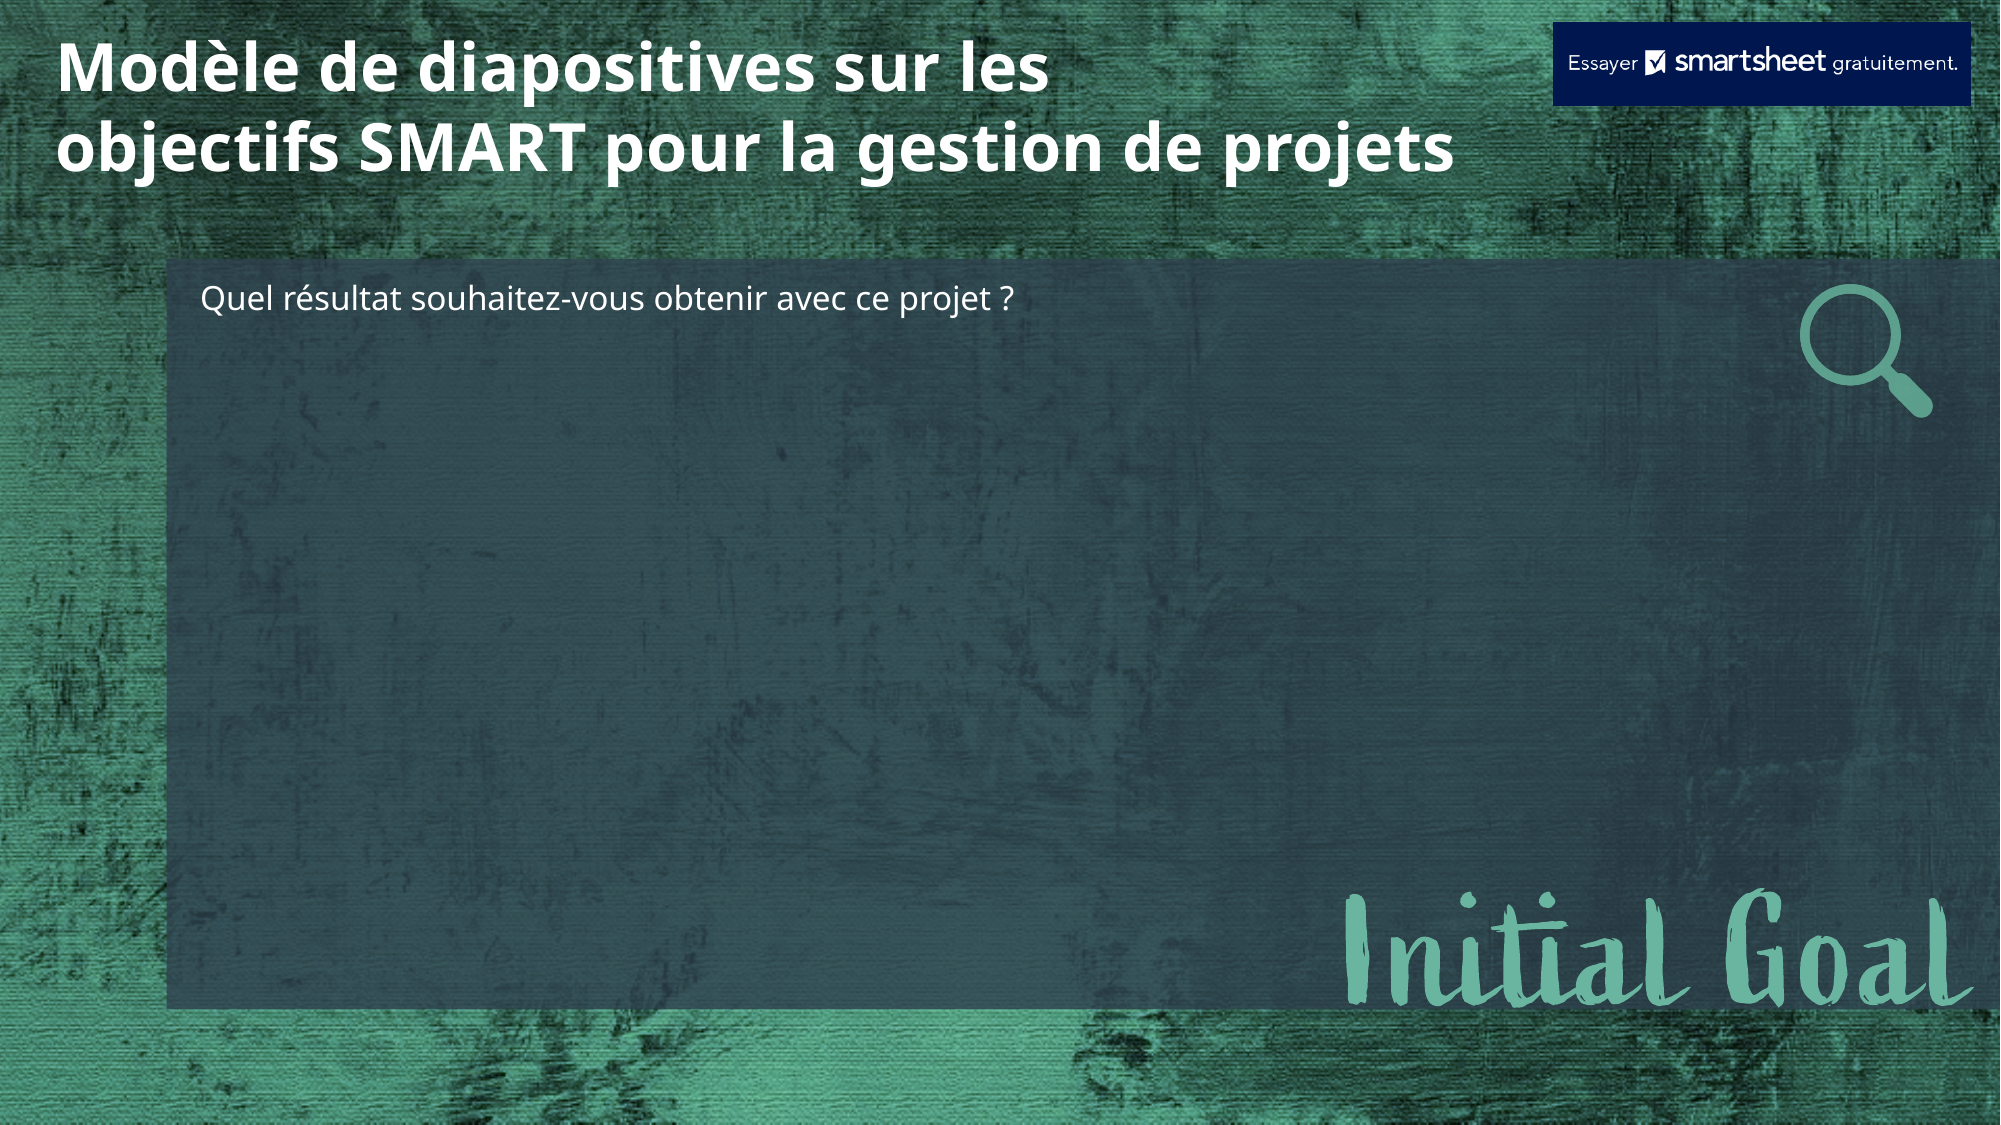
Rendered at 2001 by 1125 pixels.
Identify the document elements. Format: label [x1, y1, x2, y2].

picture [0, 0, 2000, 1125]
text_box [1345, 887, 1975, 1008]
